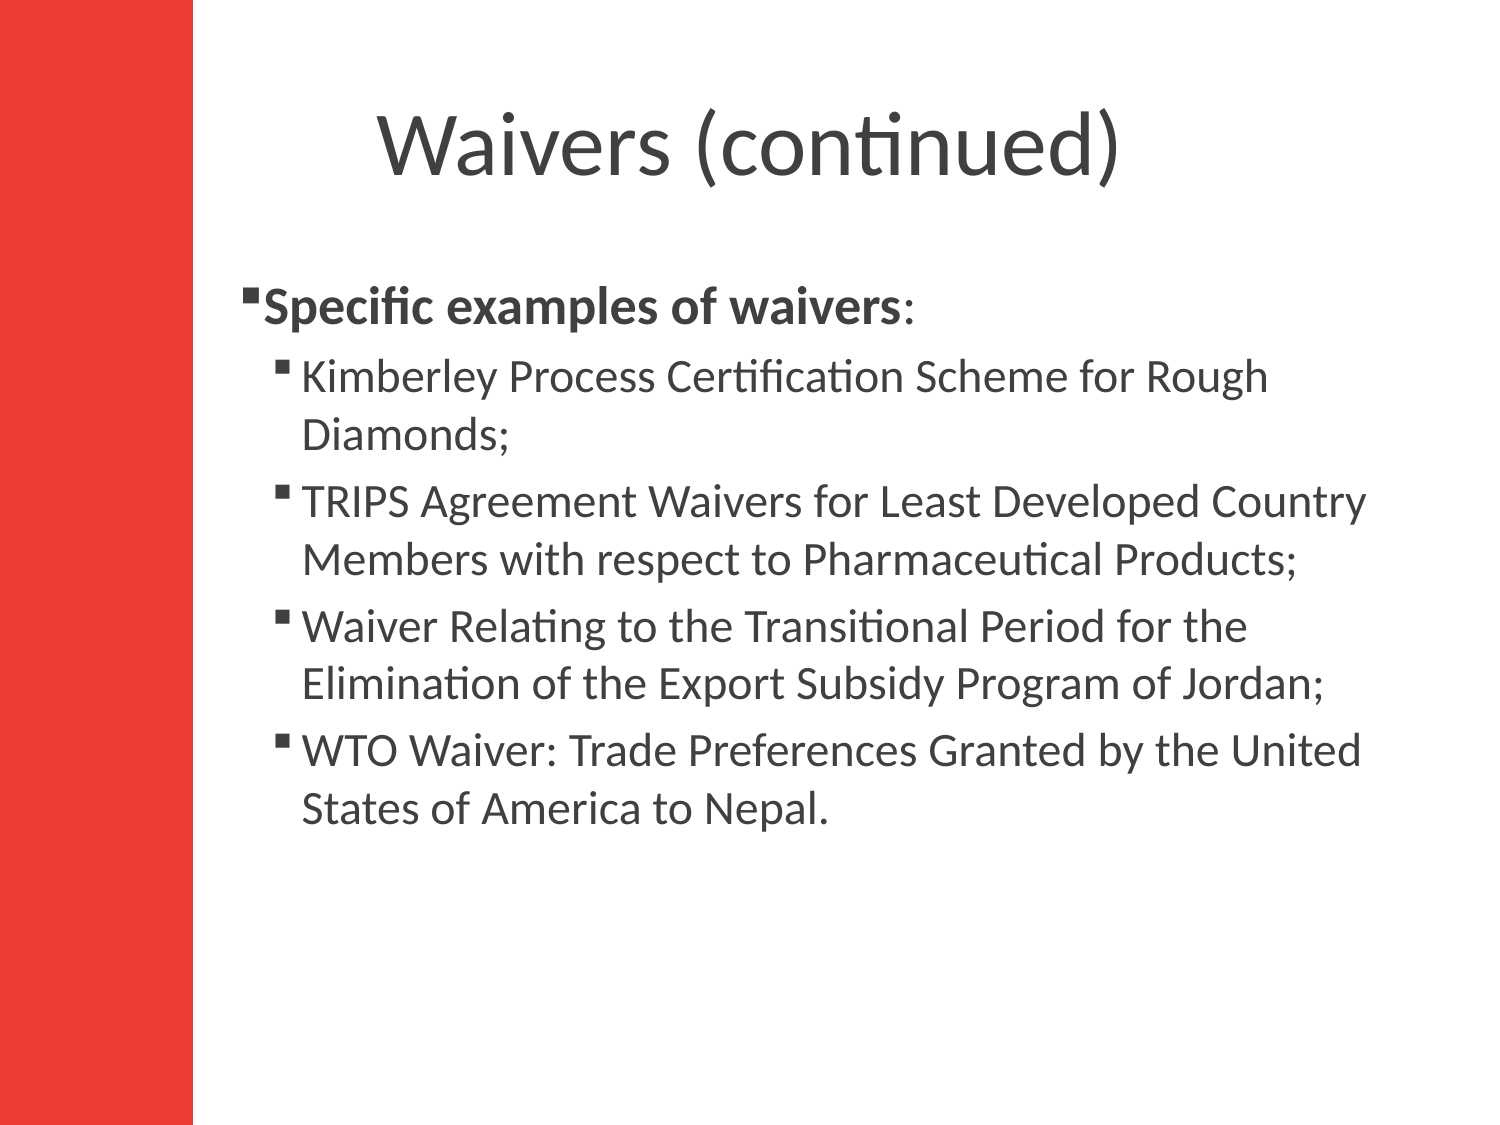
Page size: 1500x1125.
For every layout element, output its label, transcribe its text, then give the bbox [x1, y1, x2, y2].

list Specific examples of waivers: Kimberley Process Certification Scheme for Rough Diamonds; TRIPS Agreement Waivers for Least Developed Country Members with respect to Pharmaceutical Products; Waiver Relating to the Transitional Period for the Elimination of the Export Subsidy Program of Jordan; WTO Waiver: Trade Preferences Granted by the United States of America to Nepal. [223, 262, 1425, 1005]
title Waivers (continued) [198, 45, 1425, 233]
picture [0, 0, 194, 1125]
